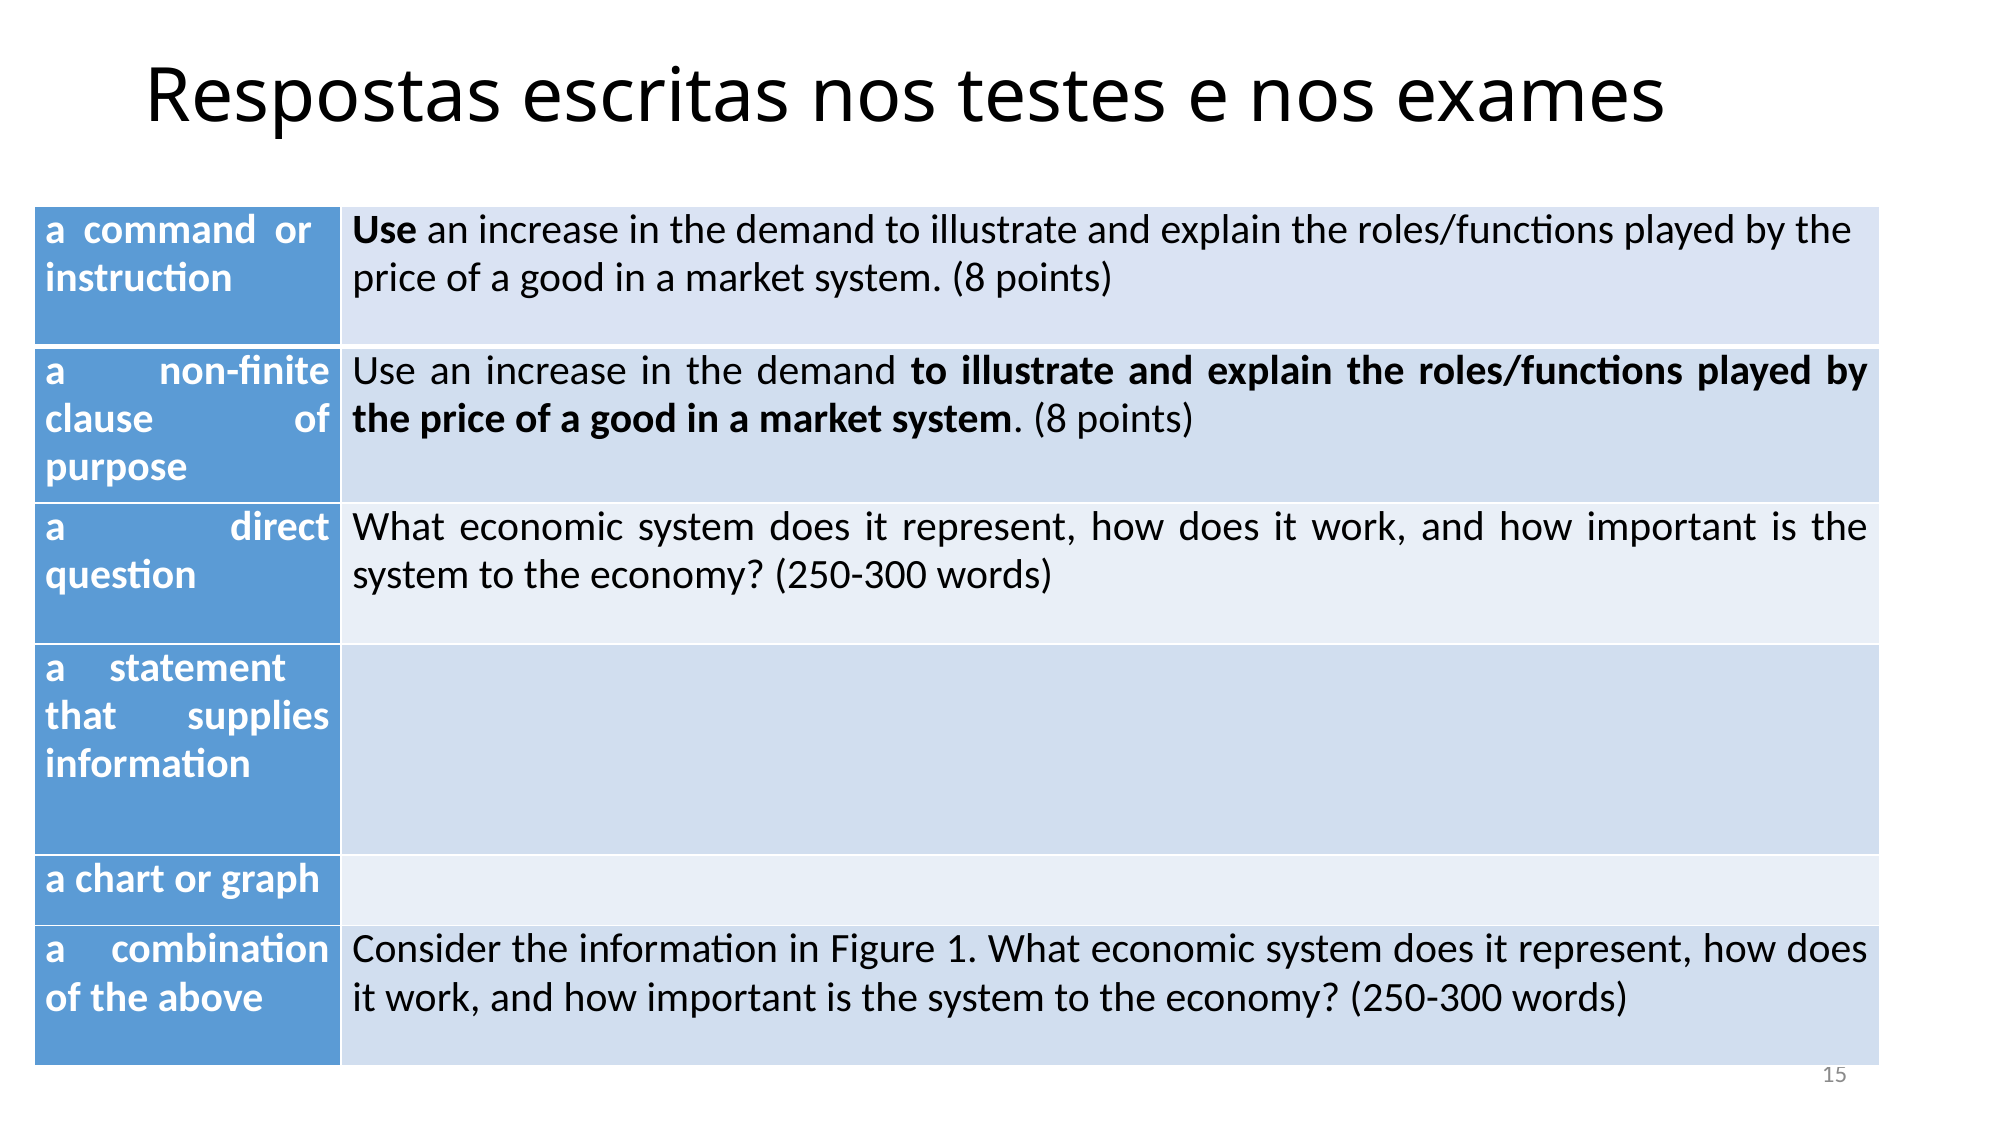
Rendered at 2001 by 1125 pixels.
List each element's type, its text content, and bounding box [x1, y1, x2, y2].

table_cell a statement that supplies information [35, 645, 340, 854]
table_cell [342, 645, 1879, 854]
title Respostas escritas nos testes e nos exames [129, 0, 1855, 205]
slide_number 15 [1412, 1042, 1863, 1103]
table_cell Consider the information in Figure 1. What economic system does it represent, how does it work, and how important is the system to the economy? (250-300 words) [342, 926, 1879, 1065]
table_cell a combination of the above [35, 926, 340, 1065]
table_header Use an increase in the demand to illustrate and explain the roles/functions played by the price of a good in a market system. (8 points) [342, 207, 1879, 344]
table_cell What economic system does it represent, how does it work, and how important is the system to the economy? (250-300 words) [342, 504, 1879, 643]
table_header a command or instruction [35, 207, 340, 344]
table_cell a non-finite clause of purpose [35, 349, 340, 502]
table_cell a direct question [35, 504, 340, 643]
table_cell [342, 856, 1879, 925]
table_cell a chart or graph [35, 856, 340, 925]
table_cell Use an increase in the demand to illustrate and explain the roles/functions played by the price of a good in a market system. (8 points) [342, 349, 1879, 502]
